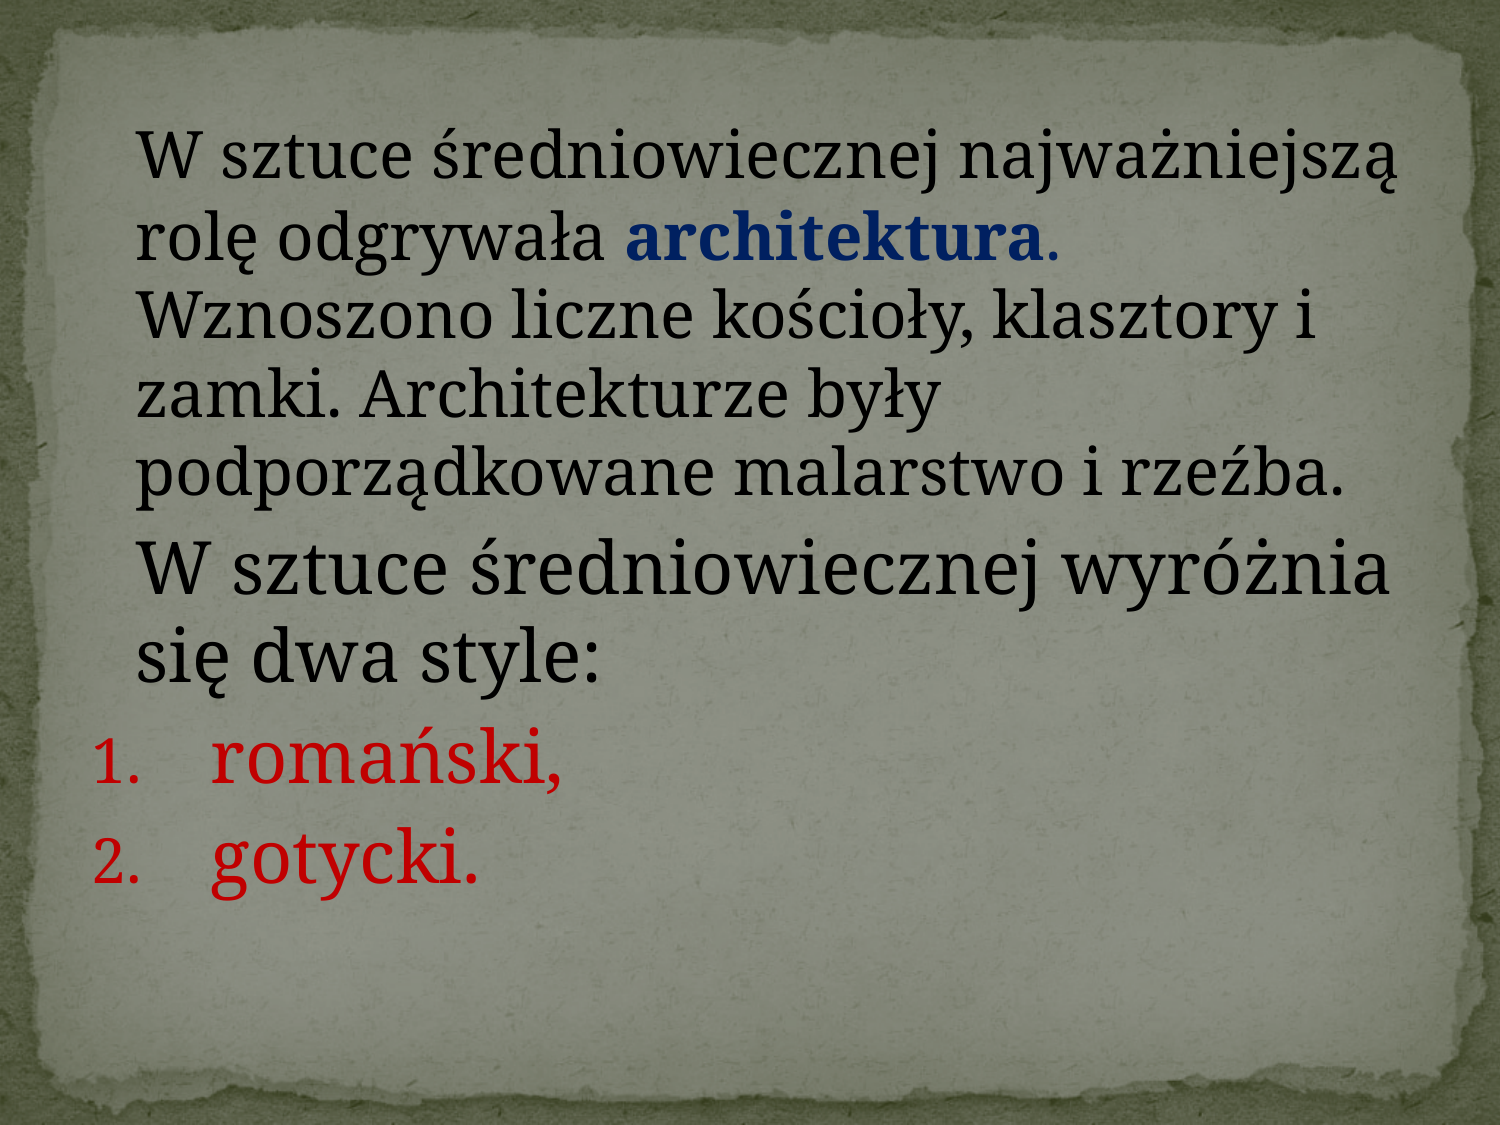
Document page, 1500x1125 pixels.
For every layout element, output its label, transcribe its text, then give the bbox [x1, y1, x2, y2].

list W sztuce średniowiecznej najważniejszą rolę odgrywała architektura. Wznoszono liczne kościoły, klasztory i zamki. Architekturze były podporządkowane malarstwo i rzeźba. W sztuce średniowiecznej wyróżnia się dwa style: romański, gotycki. [76, 90, 1427, 976]
